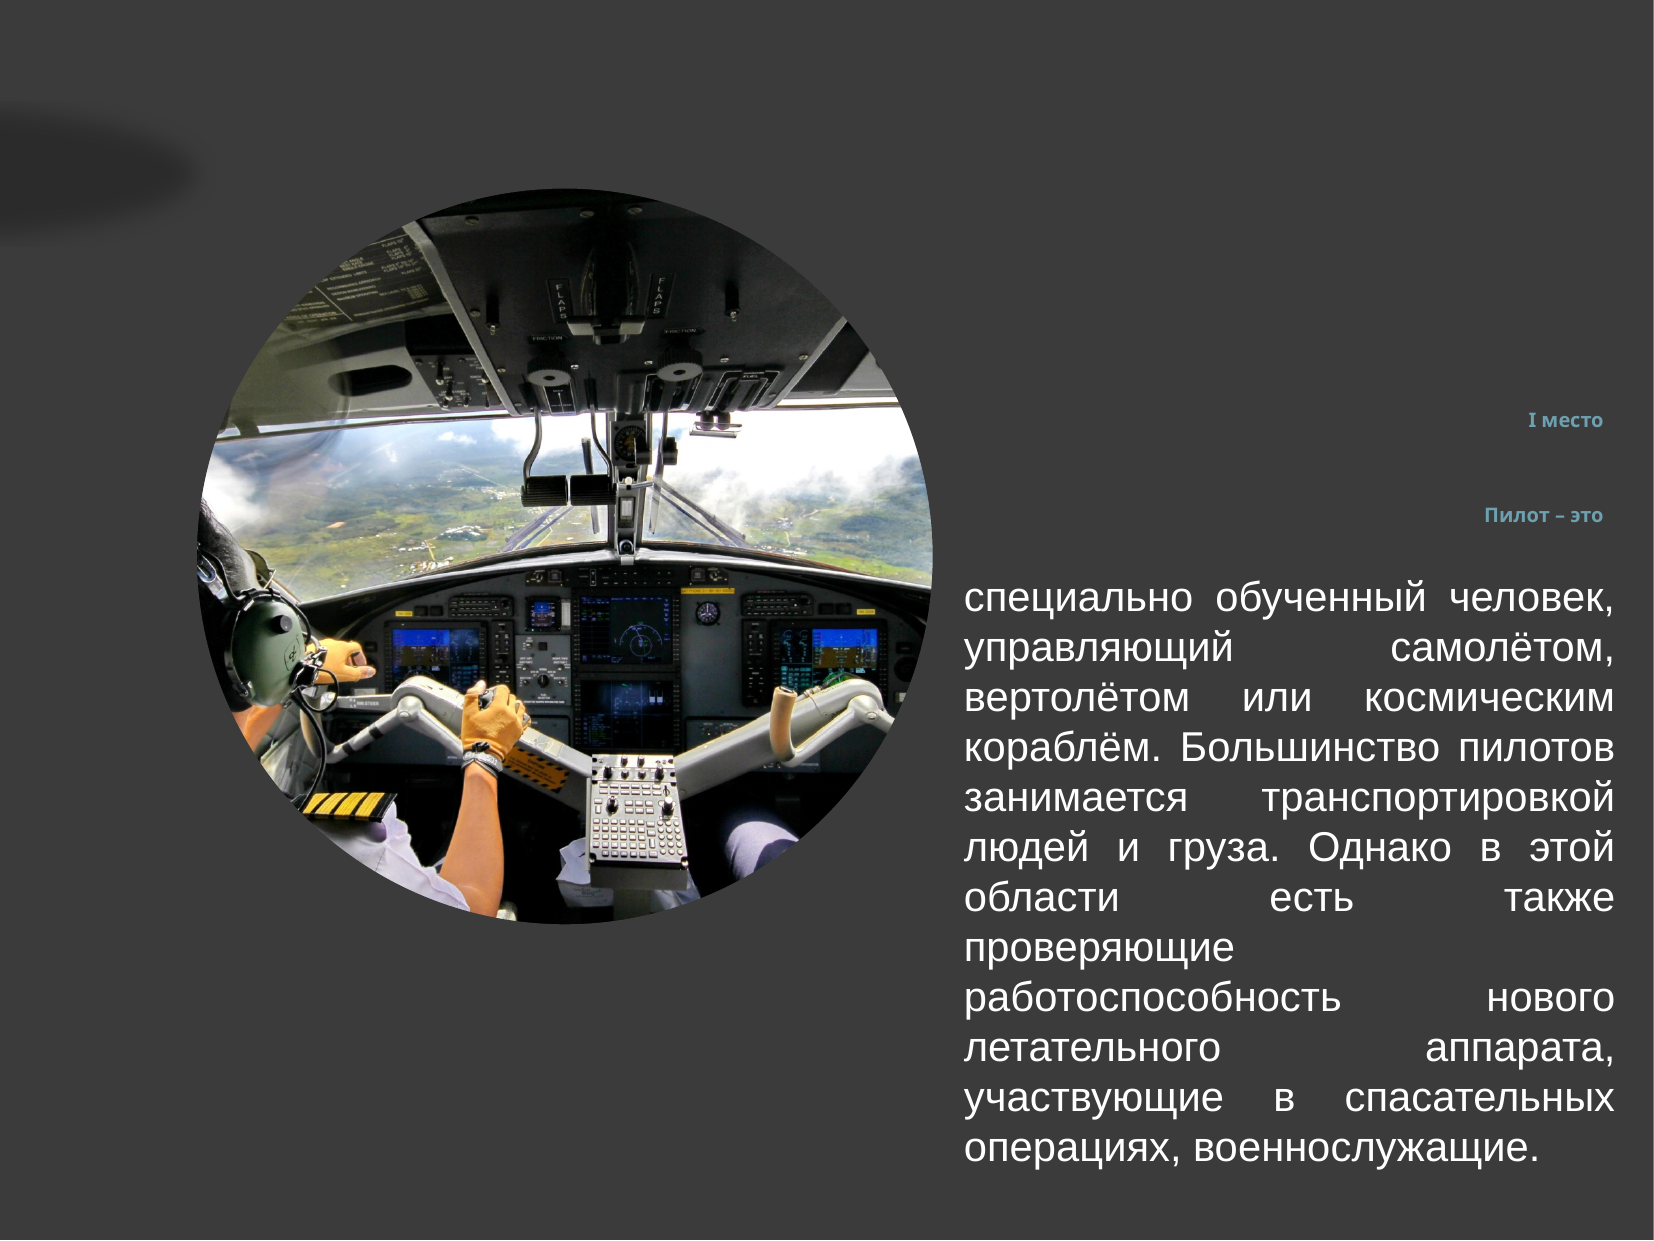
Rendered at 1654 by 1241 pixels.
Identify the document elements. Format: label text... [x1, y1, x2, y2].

title I место Пилот – это [967, 350, 1612, 536]
list специально обученный человек, управляющий самолётом, вертолётом или космическим кораблём. Большинство пилотов занимается транспортировкой людей и груза. Однако в этой области есть также проверяющие работоспособность нового летательного аппарата, участвующие в спасательных операциях, военнослужащие. [955, 561, 1624, 1183]
picture [192, 184, 938, 929]
